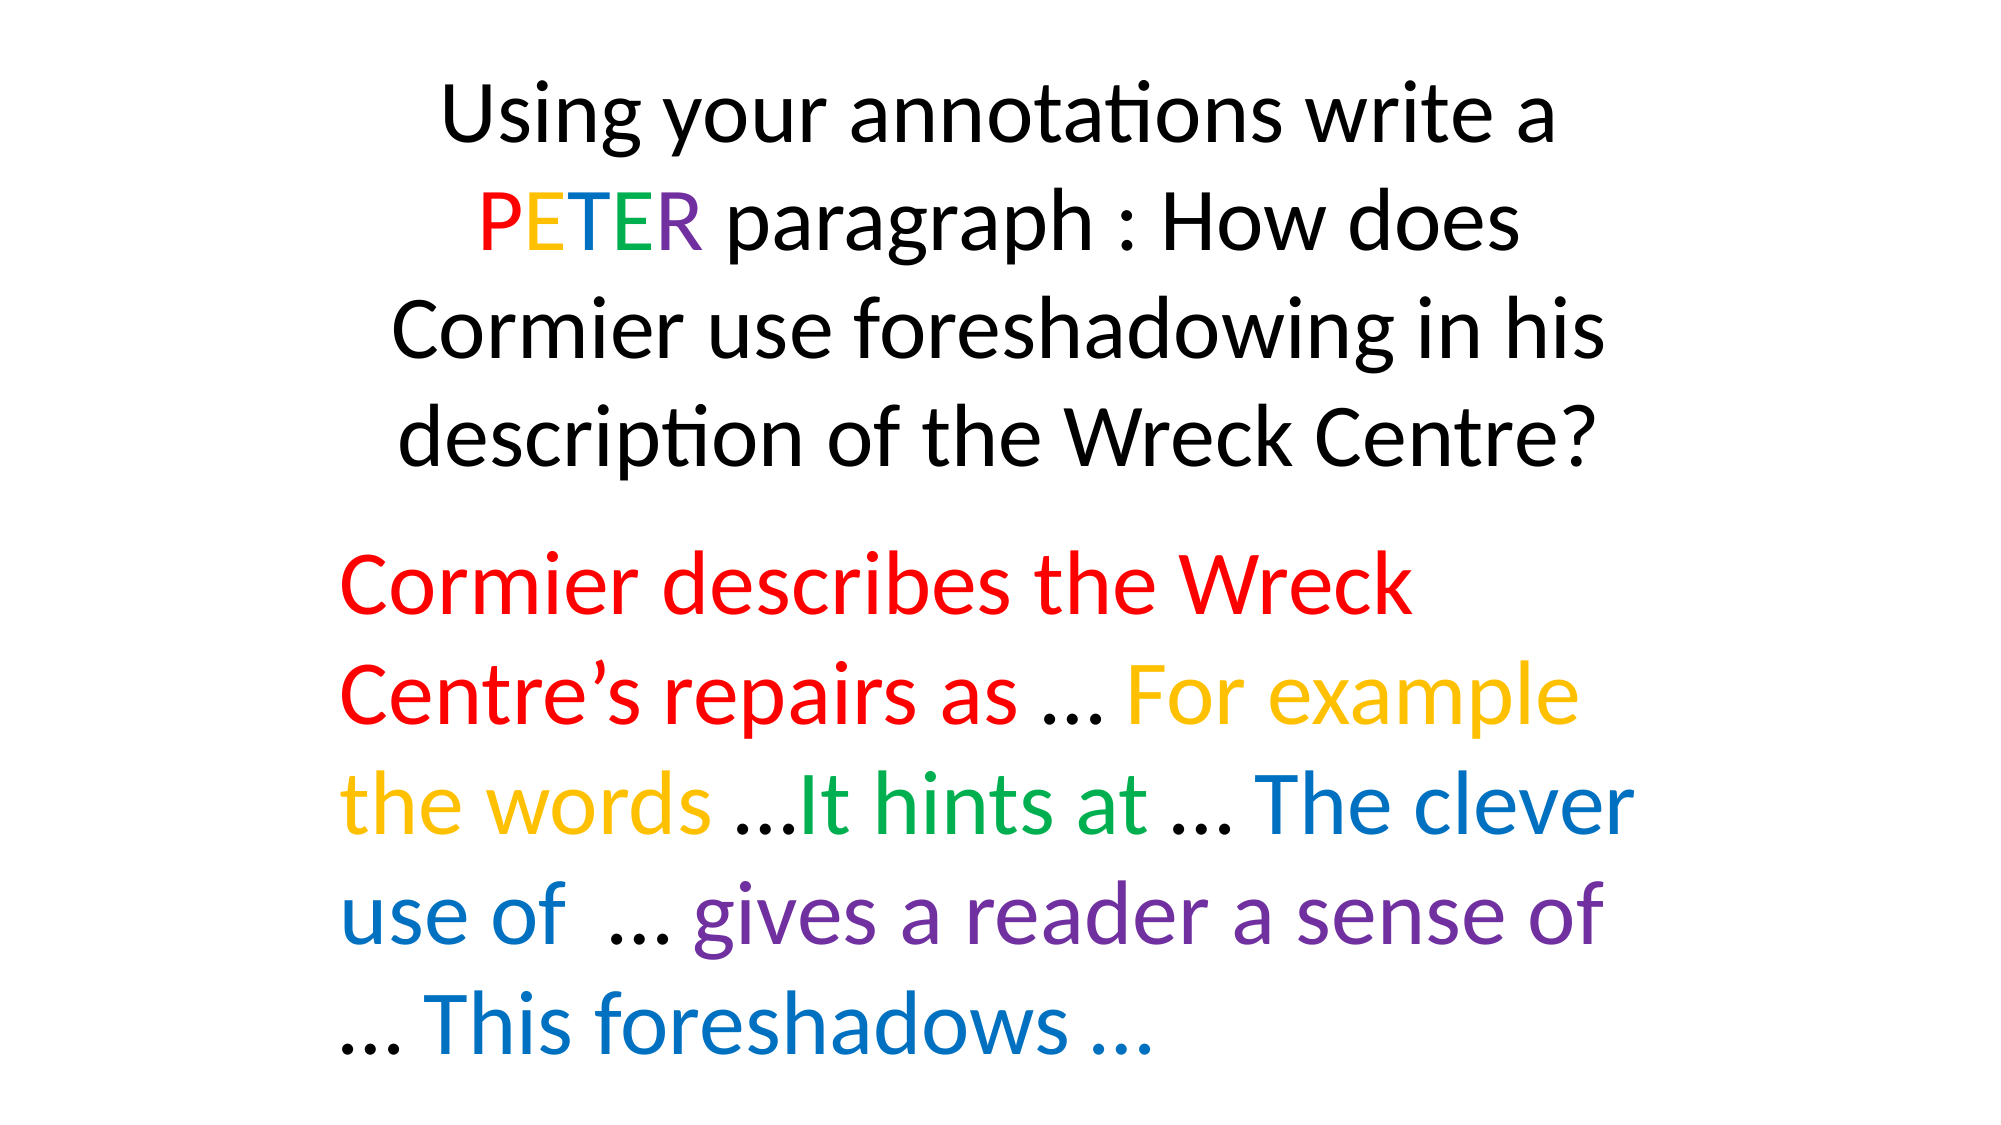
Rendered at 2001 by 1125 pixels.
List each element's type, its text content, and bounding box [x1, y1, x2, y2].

list Cormier describes the Wreck Centre’s repairs as … For example the words …It hints at … The clever use of … gives a reader a sense of … This foreshadows … [324, 515, 1675, 1083]
title Using your annotations write a PETER paragraph : How does Cormier use foreshadowing in his description of the Wreck Centre? [324, 45, 1675, 492]
